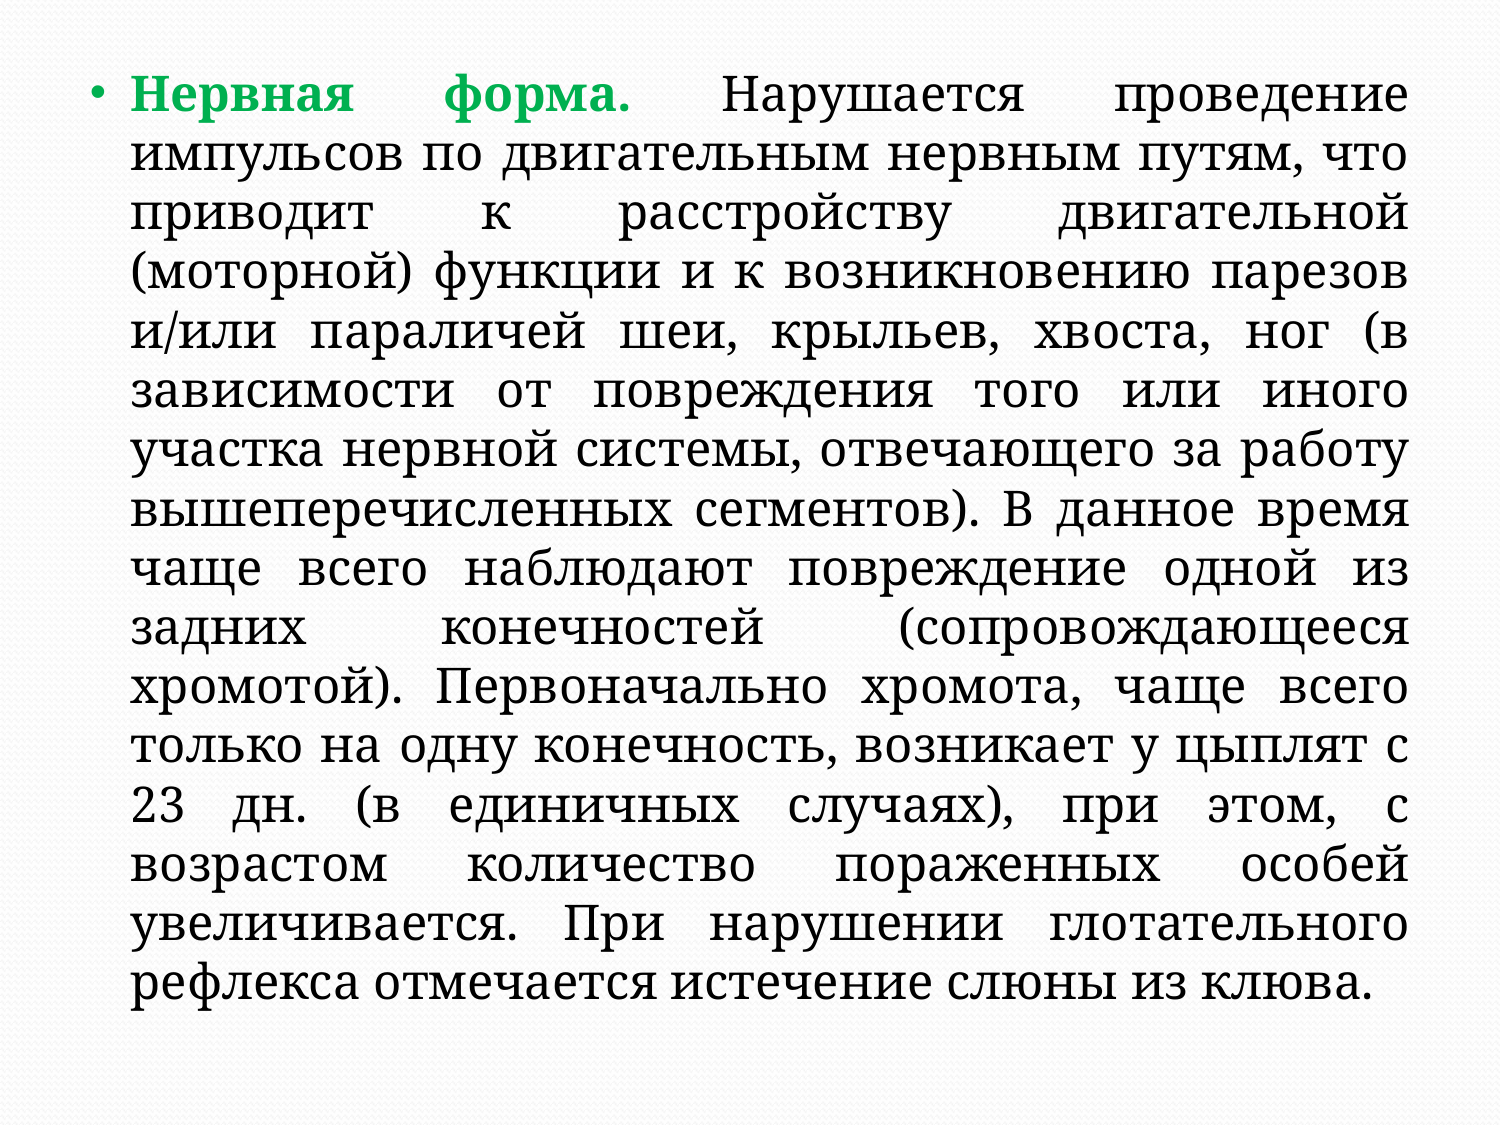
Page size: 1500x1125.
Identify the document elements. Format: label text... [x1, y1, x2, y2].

list Нервная форма. Нарушается проведение импульсов по двигательным нервным путям, что приводит к расстройству двигательной (моторной) функции и к возникновению парезов и/или параличей шеи, крыльев, хвоста, ног (в зависимости от повреждения того или иного участка нервной системы, отвечающего за работу вышеперечисленных сегментов). В данное время чаще всего наблюдают повреждение одной из задних конечностей (сопровождающееся хромотой). Первоначально хромота, чаще всего только на одну конечность, возникает у цыплят с 23 дн. (в единичных случаях), при этом, с возрастом количество пораженных особей увеличивается. При нарушении глотательного рефлекса отмечается истечение слюны из клюва. [75, 54, 1425, 1038]
